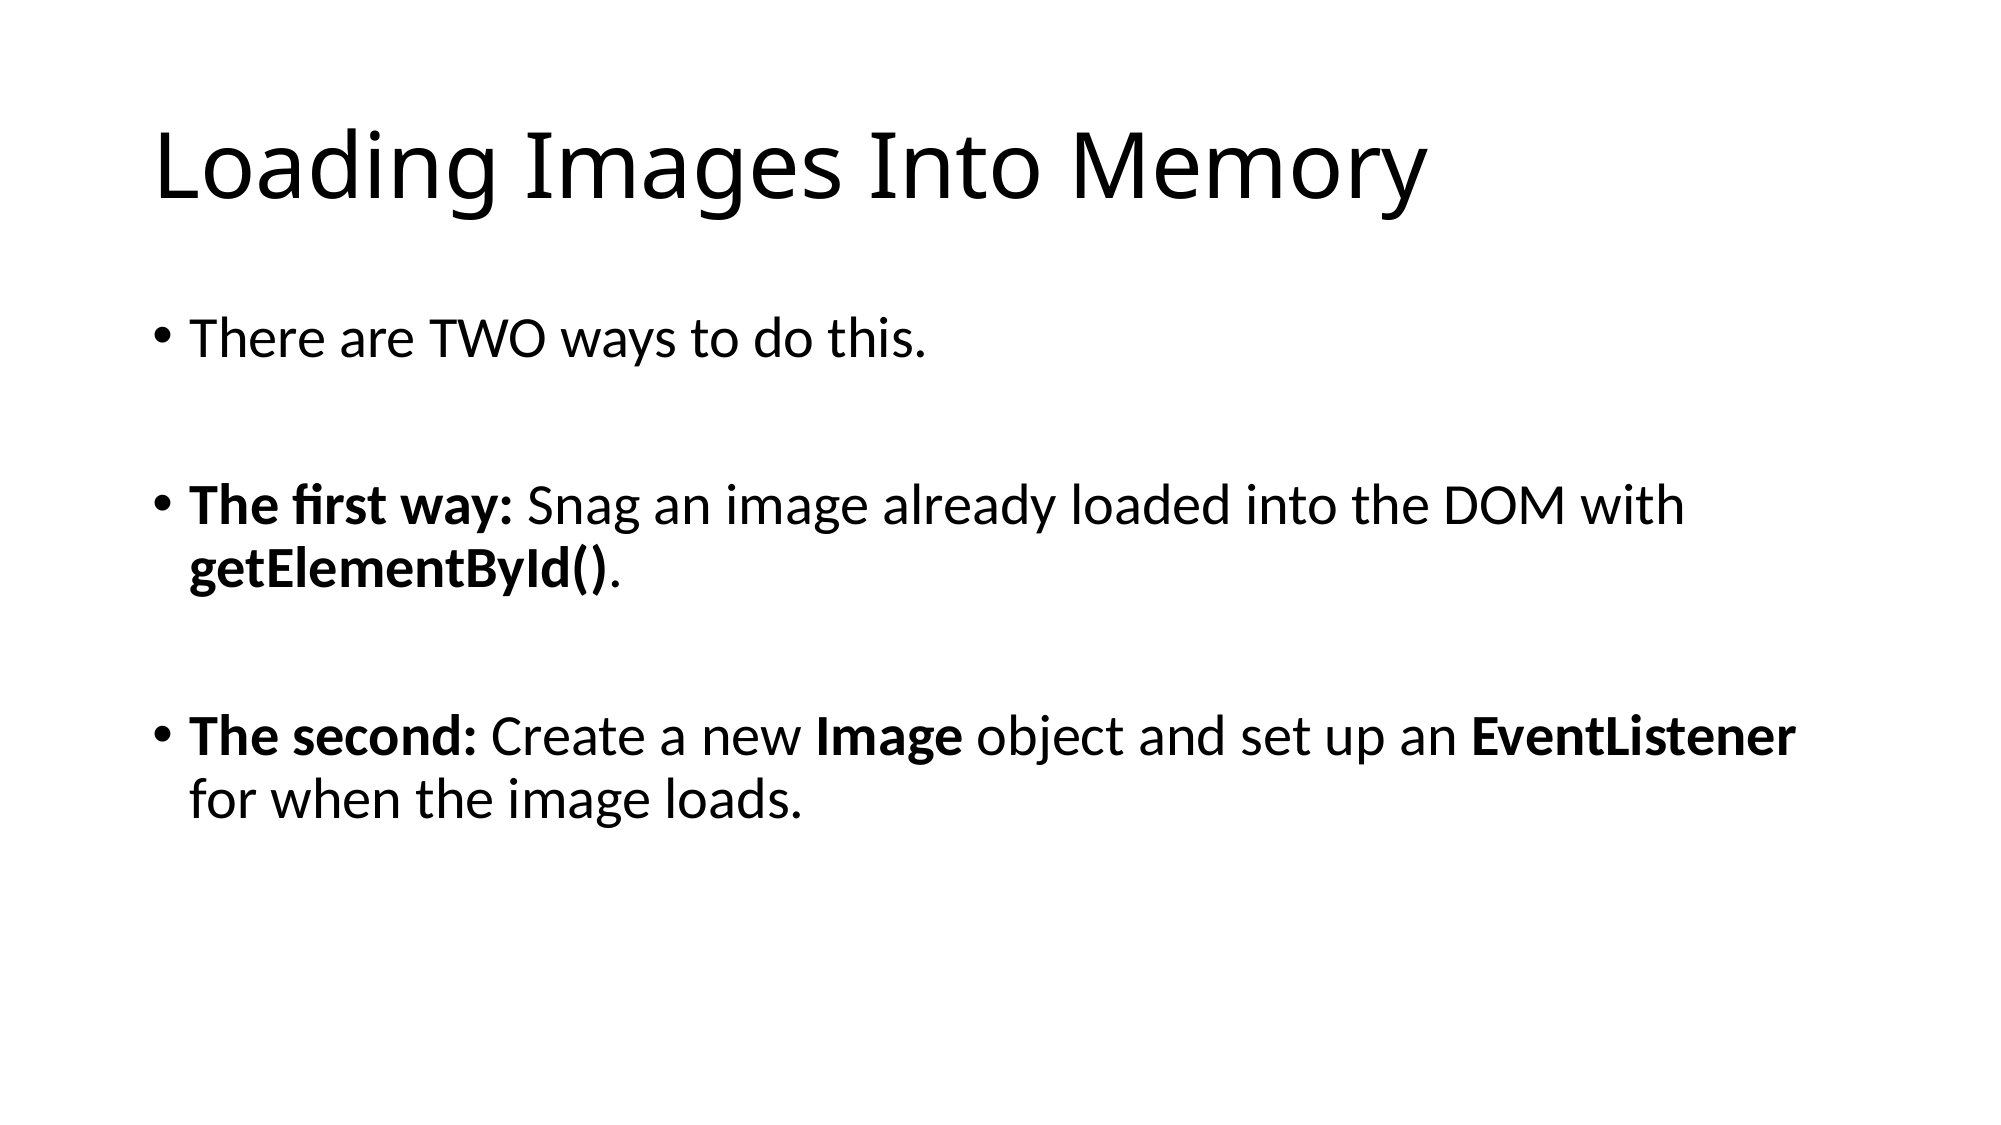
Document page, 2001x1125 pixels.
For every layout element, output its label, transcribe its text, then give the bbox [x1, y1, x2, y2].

list There are TWO ways to do this. The first way: Snag an image already loaded into the DOM with getElementById(). The second: Create a new Image object and set up an EventListener for when the image loads. [137, 299, 1863, 1014]
title Loading Images Into Memory [137, 59, 1863, 278]
